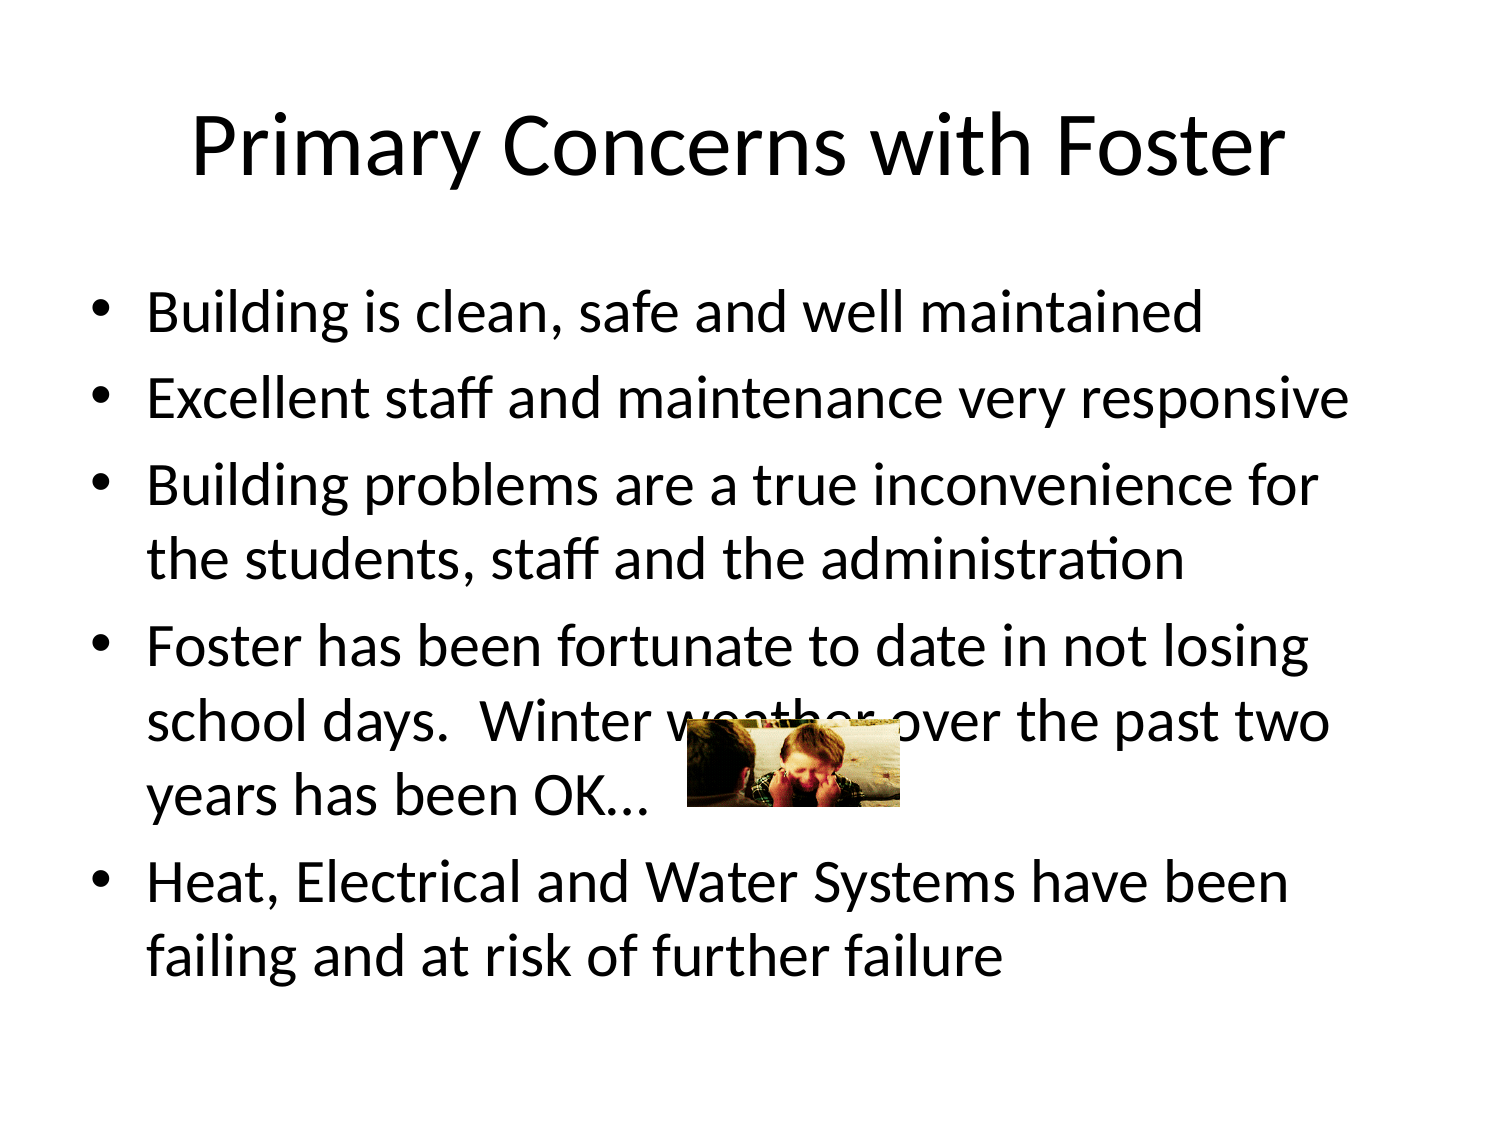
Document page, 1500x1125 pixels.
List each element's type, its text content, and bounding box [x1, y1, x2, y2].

picture [687, 718, 901, 807]
list Building is clean, safe and well maintained Excellent staff and maintenance very responsive Building problems are a true inconvenience for the students, staff and the administration Foster has been fortunate to date in not losing school days. Winter weather over the past two years has been OK… Heat, Electrical and Water Systems have been failing and at risk of further failure [75, 262, 1425, 1005]
title Primary Concerns with Foster [75, 45, 1425, 233]
